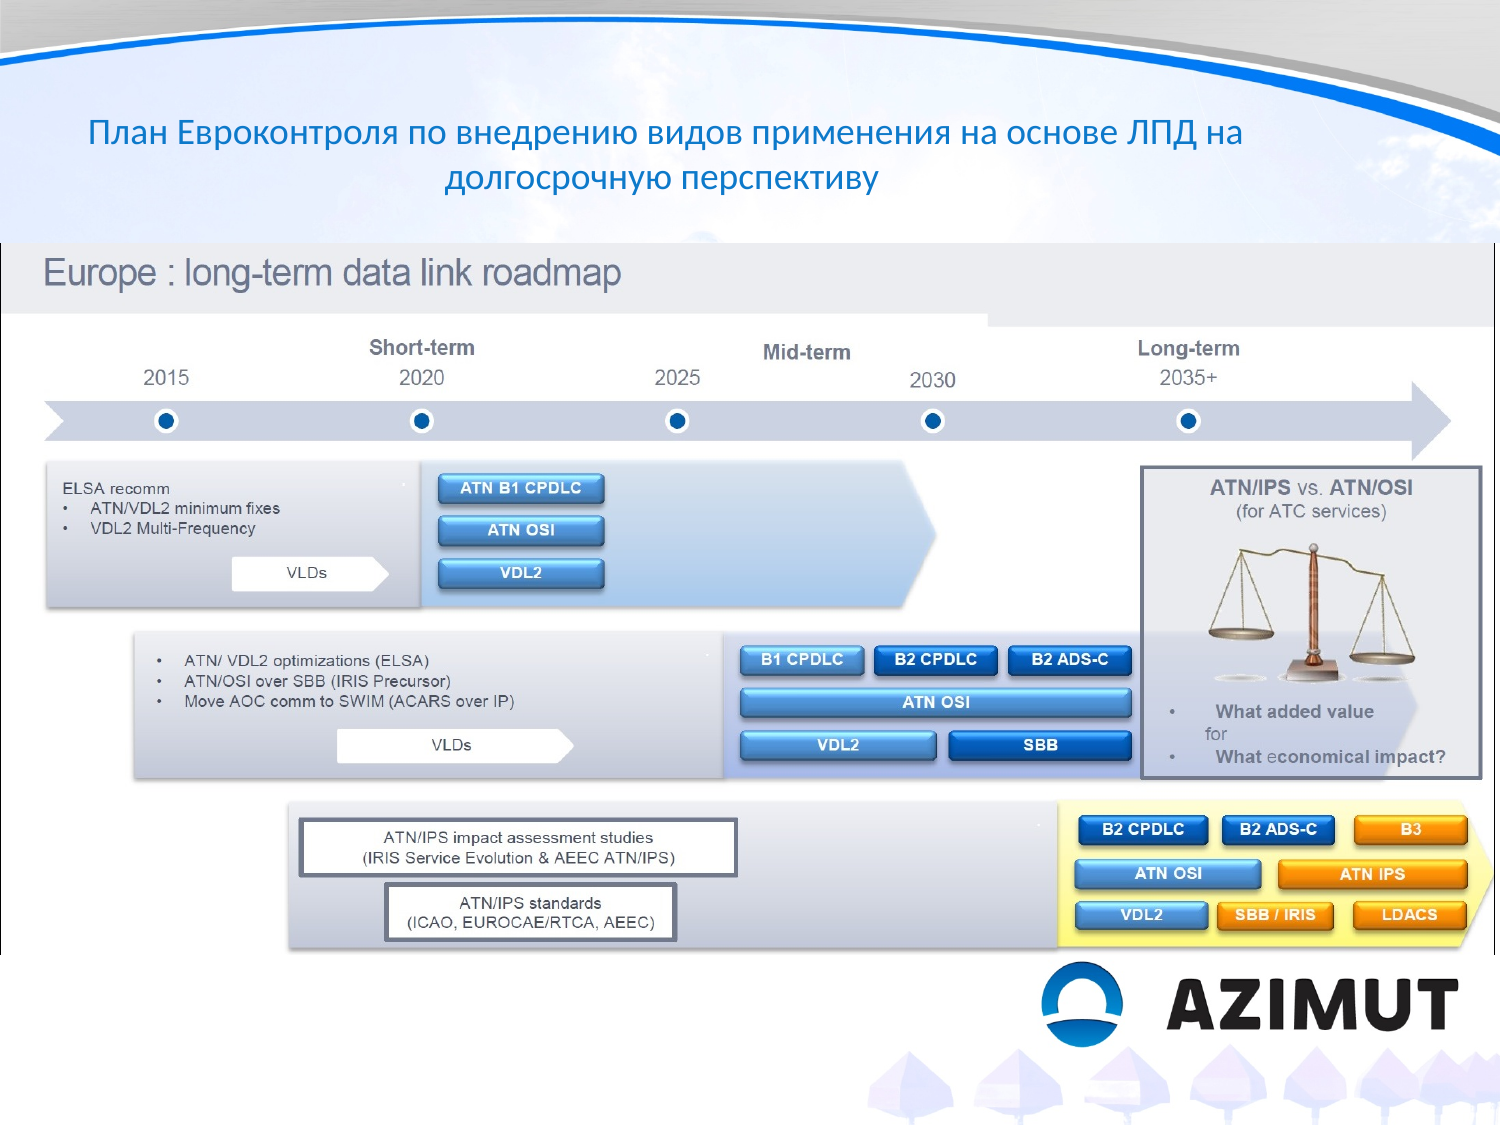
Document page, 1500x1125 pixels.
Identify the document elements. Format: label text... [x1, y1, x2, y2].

text_box План Евроконтроля по внедрению видов применения на основе ЛПД на долгосрочную перспективу [33, 99, 1300, 204]
picture [0, 0, 1500, 1125]
